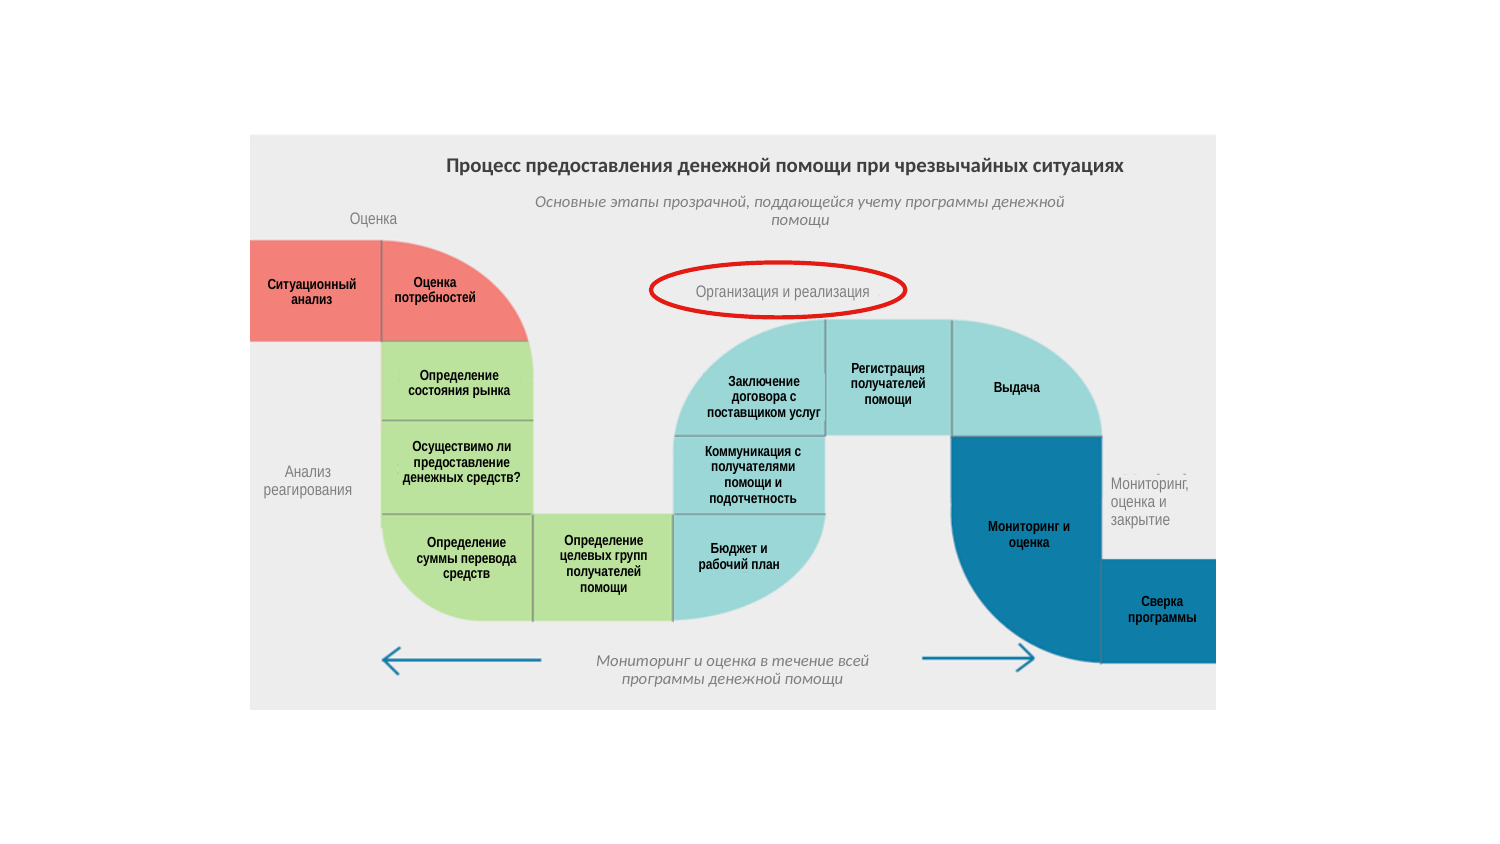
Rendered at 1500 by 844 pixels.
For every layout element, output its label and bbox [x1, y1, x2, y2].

picture [249, 133, 1217, 711]
text_box [262, 143, 1213, 697]
picture [1213, 563, 1217, 660]
